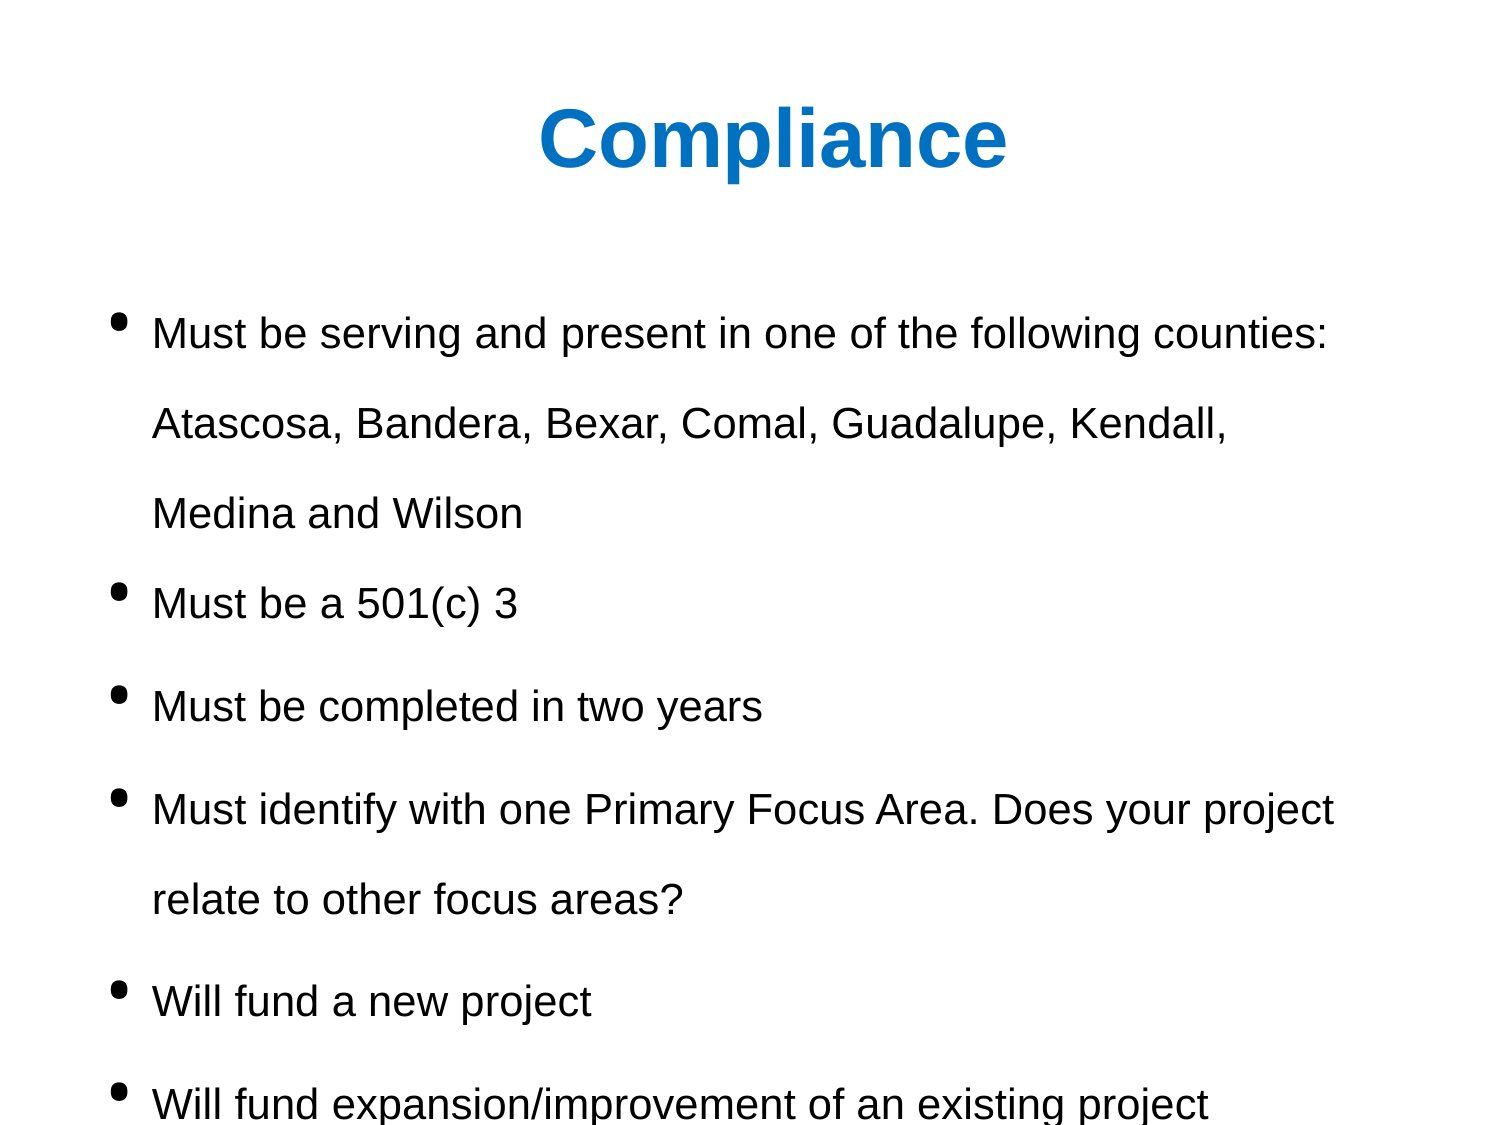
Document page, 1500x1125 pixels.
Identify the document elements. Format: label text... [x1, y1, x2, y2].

title Compliance [81, 10, 1418, 229]
text_box Must be serving and present in one of the following counties: Atascosa, Bandera, Bexar, Comal, Guadalupe, Kendall, Medina and Wilson Must be a 501(c) 3 Must be completed in two years Must identify with one Primary Focus Area. Does your project relate to other focus areas? Will fund a new project Will fund expansion/improvement of an existing project [93, 274, 1407, 1125]
